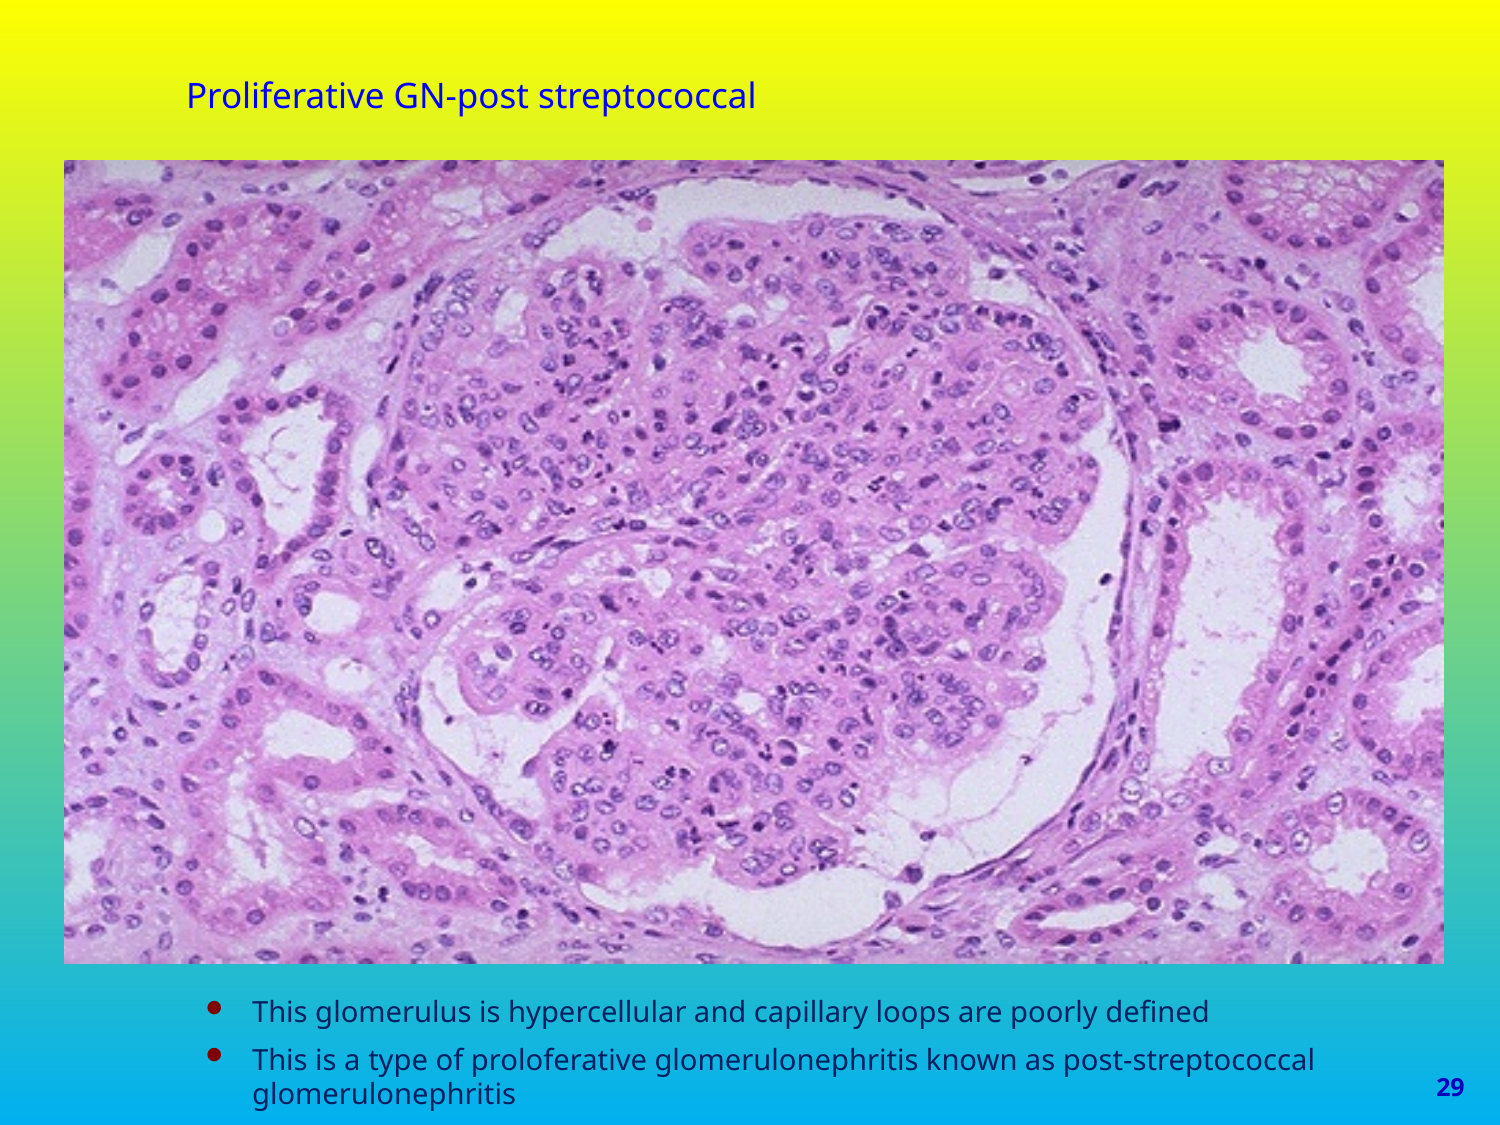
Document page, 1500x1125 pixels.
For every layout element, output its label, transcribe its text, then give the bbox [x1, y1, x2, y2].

picture [64, 160, 1444, 964]
list This glomerulus is hypercellular and capillary loops are poorly defined This is a type of proloferative glomerulonephritis known as post-streptococcal glomerulonephritis [176, 985, 1495, 1083]
title Proliferative GN-post streptococcal [171, 66, 1402, 124]
slide_number 29 [1413, 1034, 1488, 1113]
